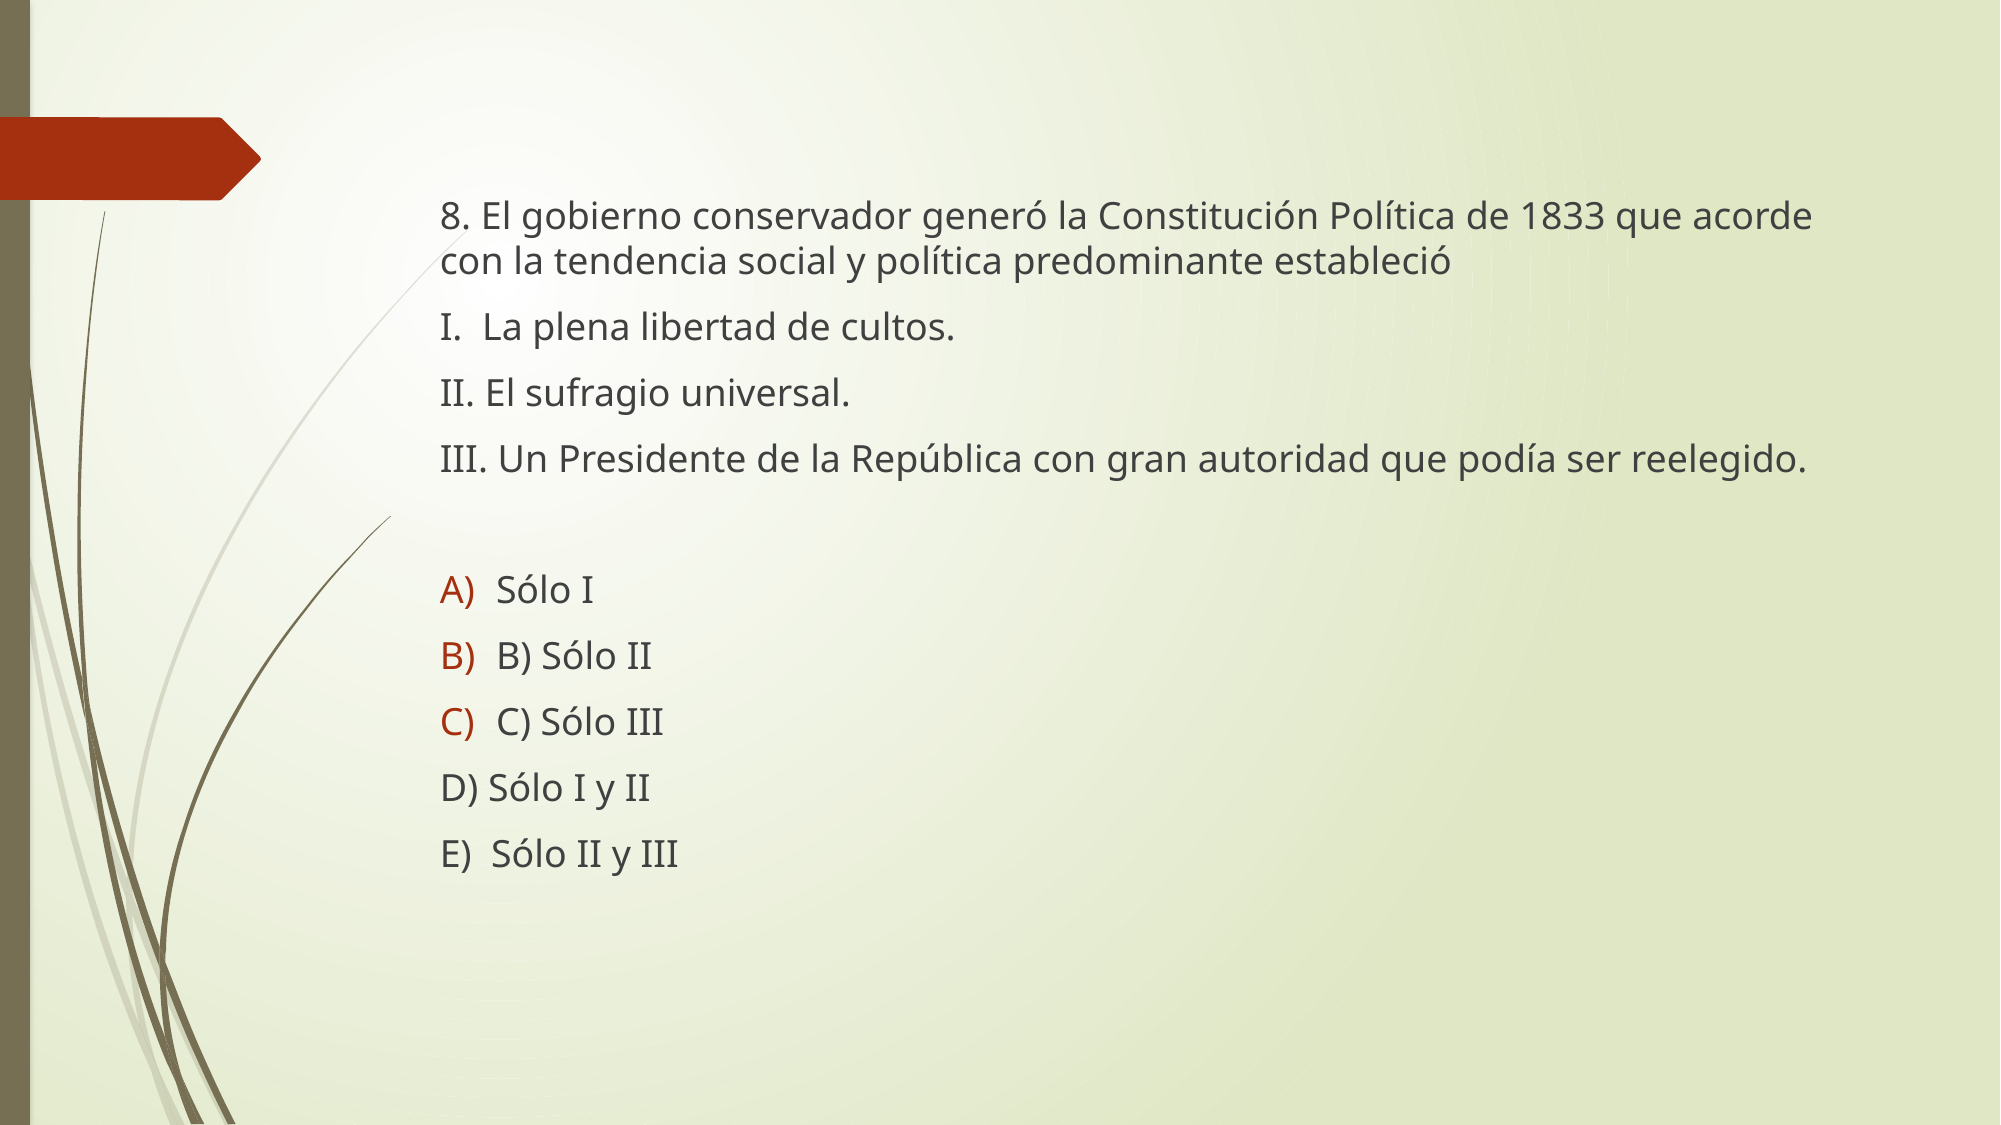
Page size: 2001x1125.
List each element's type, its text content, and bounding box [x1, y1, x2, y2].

list 8. El gobierno conservador generó la Constitución Política de 1833 que acorde con la tendencia social y política predominante estableció I. La plena libertad de cultos. II. El sufragio universal. III. Un Presidente de la República con gran autoridad que podía ser reelegido. Sólo I B) Sólo II C) Sólo III D) Sólo I y II E) Sólo II y III [424, 118, 1888, 970]
